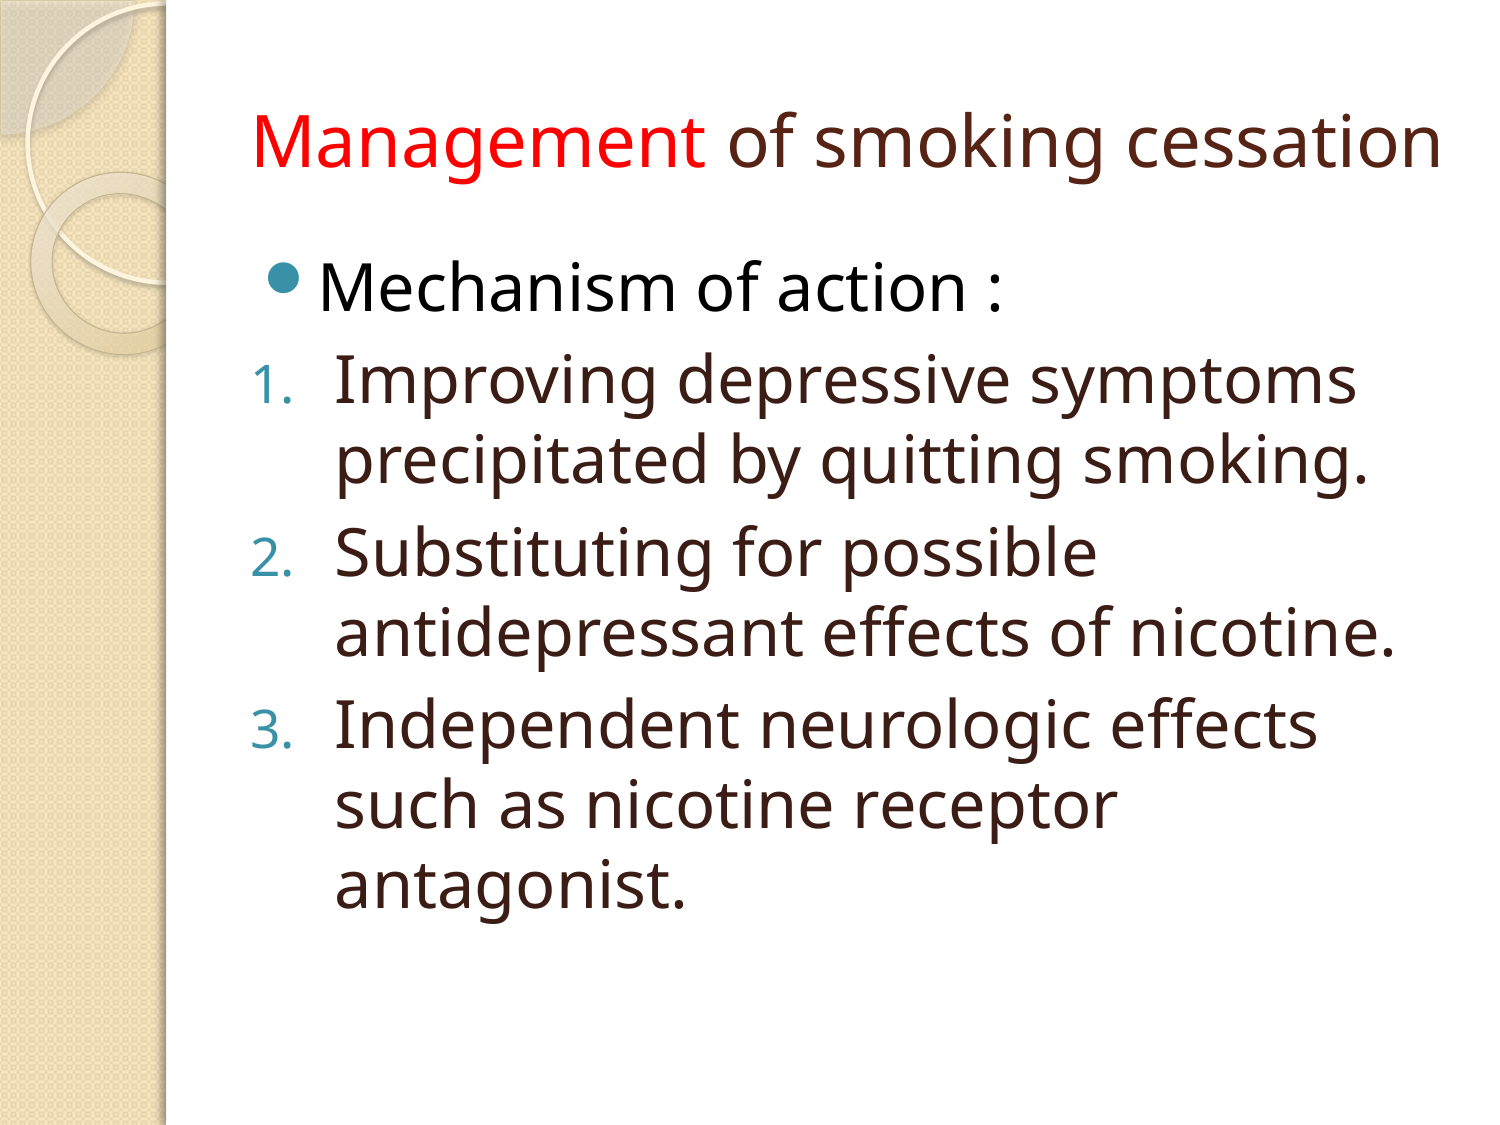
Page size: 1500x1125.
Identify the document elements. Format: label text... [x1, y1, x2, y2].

title Management of smoking cessation [235, 45, 1466, 233]
list Mechanism of action : Improving depressive symptoms precipitated by quitting smoking. Substituting for possible antidepressant effects of nicotine. Independent neurologic effects such as nicotine receptor antagonist. [235, 237, 1466, 1025]
